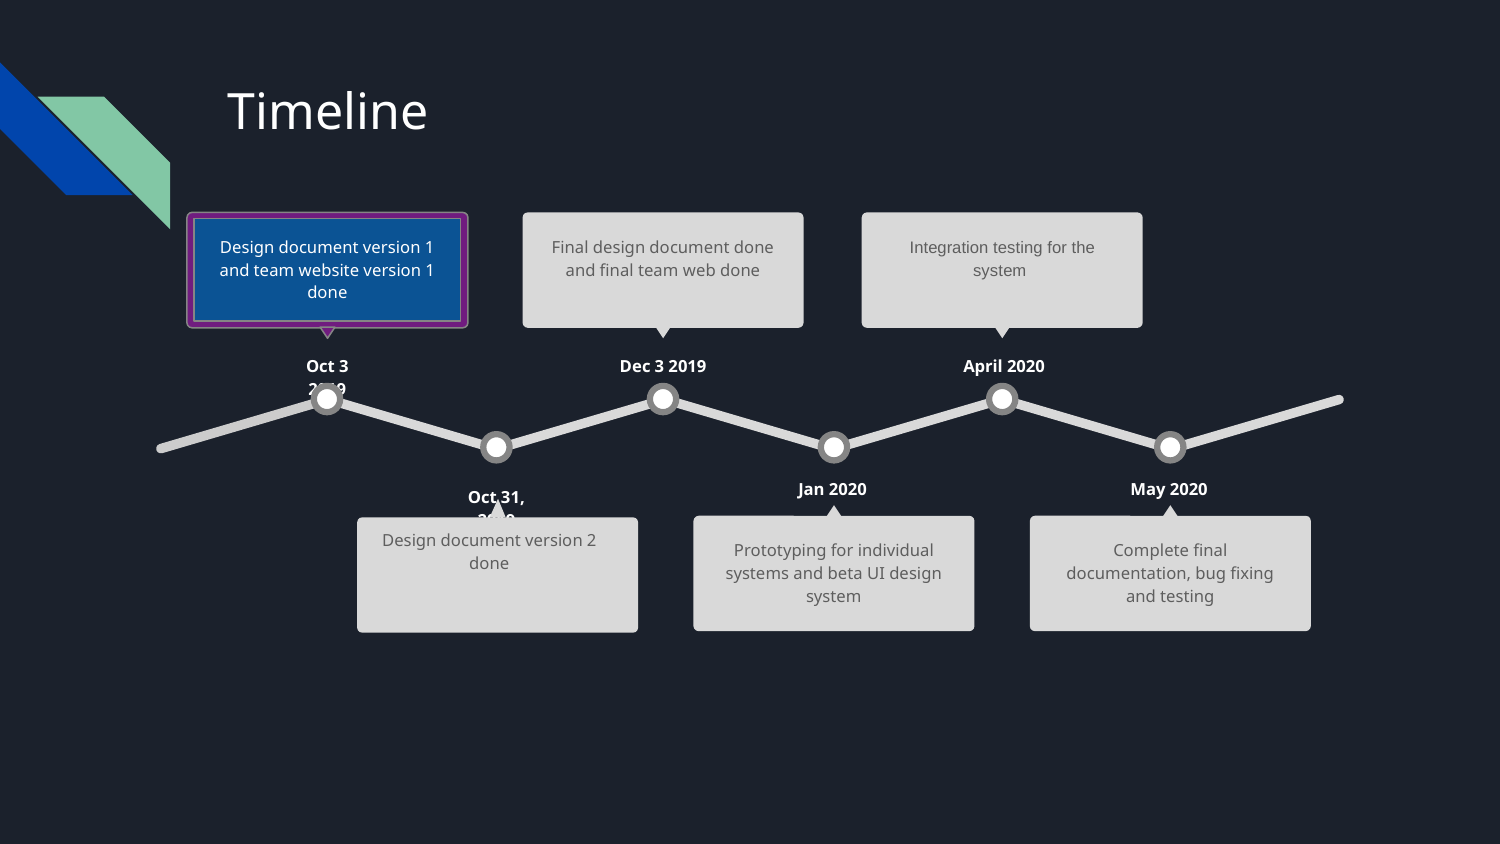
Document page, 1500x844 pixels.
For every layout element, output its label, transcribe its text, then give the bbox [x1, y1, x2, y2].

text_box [355, 429, 639, 633]
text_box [1029, 429, 1312, 632]
text_box [1229, 394, 1344, 427]
title Timeline [212, 64, 1368, 215]
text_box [522, 212, 804, 418]
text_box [861, 212, 1143, 418]
text_box [156, 426, 255, 454]
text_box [693, 429, 975, 632]
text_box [186, 212, 469, 418]
